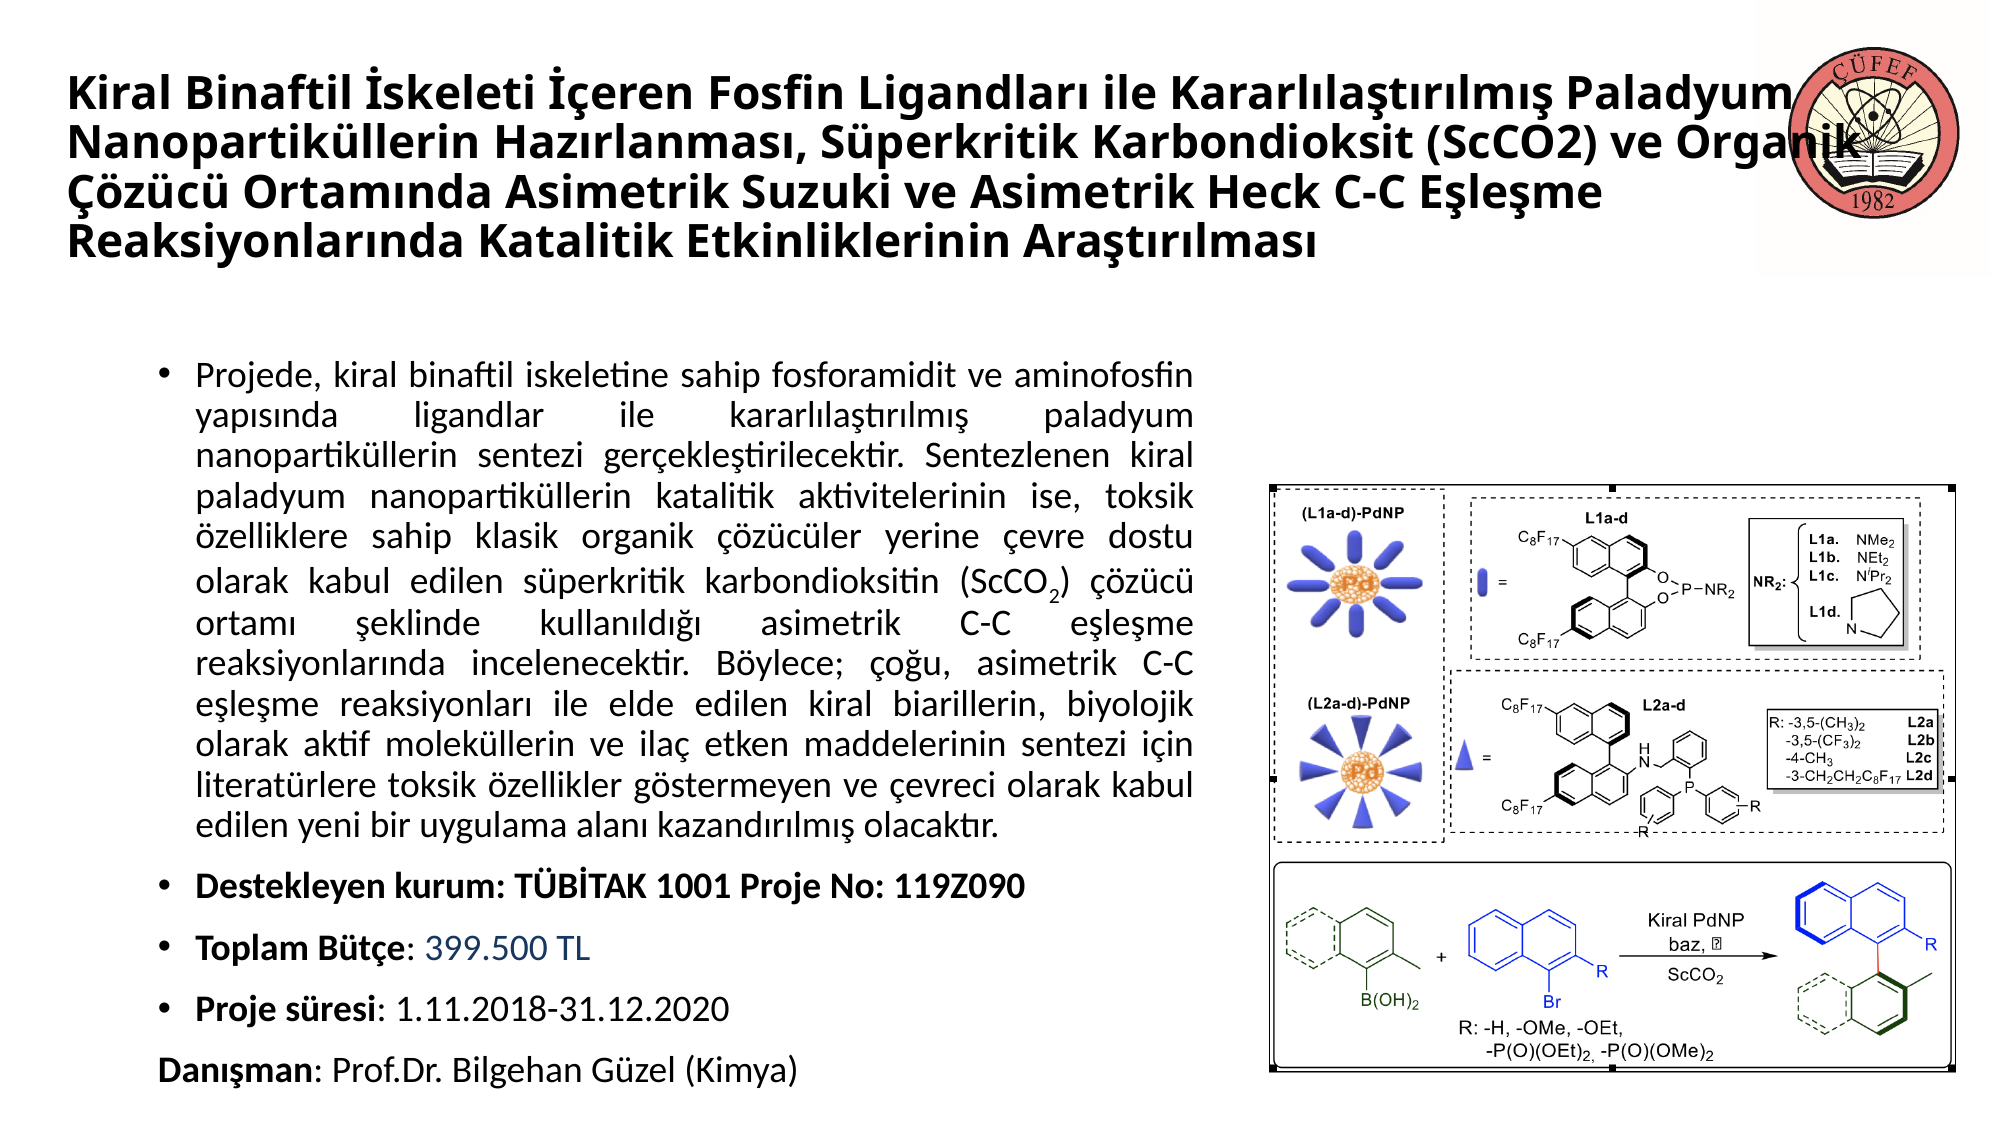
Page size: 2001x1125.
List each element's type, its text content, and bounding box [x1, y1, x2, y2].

picture [1266, 480, 1969, 1076]
picture [1755, 0, 1990, 276]
list Projede, kiral binaftil iskeletine sahip fosforamidit ve aminofosfin yapısında ligandlar ile kararlılaştırılmış paladyum nanopartiküllerin sentezi gerçekleştirilecektir. Sentezlenen kiral paladyum nanopartiküllerin katalitik aktivitelerinin ise, toksik özelliklere sahip klasik organik çözücüler yerine çevre dostu olarak kabul edilen süperkritik karbondioksitin (ScCO2) çözücü ortamı şeklinde kullanıldığı asimetrik C-C eşleşme reaksiyonlarında incelenecektir. Böylece; çoğu, asimetrik C-C eşleşme reaksiyonları ile elde edilen kiral biarillerin, biyolojik olarak aktif moleküllerin ve ilaç etken maddelerinin sentezi için literatürlere toksik özellikler göstermeyen ve çevreci olarak kabul edilen yeni bir uygulama alanı kazandırılmış olacaktır. Destekleyen kurum: TÜBİTAK 1001 Proje No: 119Z090 Toplam Bütçe: 399.500 TL Proje süresi: 1.11.2018-31.12.2020 Danışman: Prof.Dr. Bilgehan Güzel (Kimya) [142, 347, 1210, 1125]
title Kiral Binaftil İskeleti İçeren Fosfin Ligandları ile Kararlılaştırılmış Paladyum Nanopartiküllerin Hazırlanması, Süperkritik Karbondioksit (ScCO2) ve Organik Çözücü Ortamında Asimetrik Suzuki ve Asimetrik Heck C-C Eşleşme Reaksiyonlarında Katalitik Etkinliklerinin Araştırılması [51, 59, 1924, 278]
